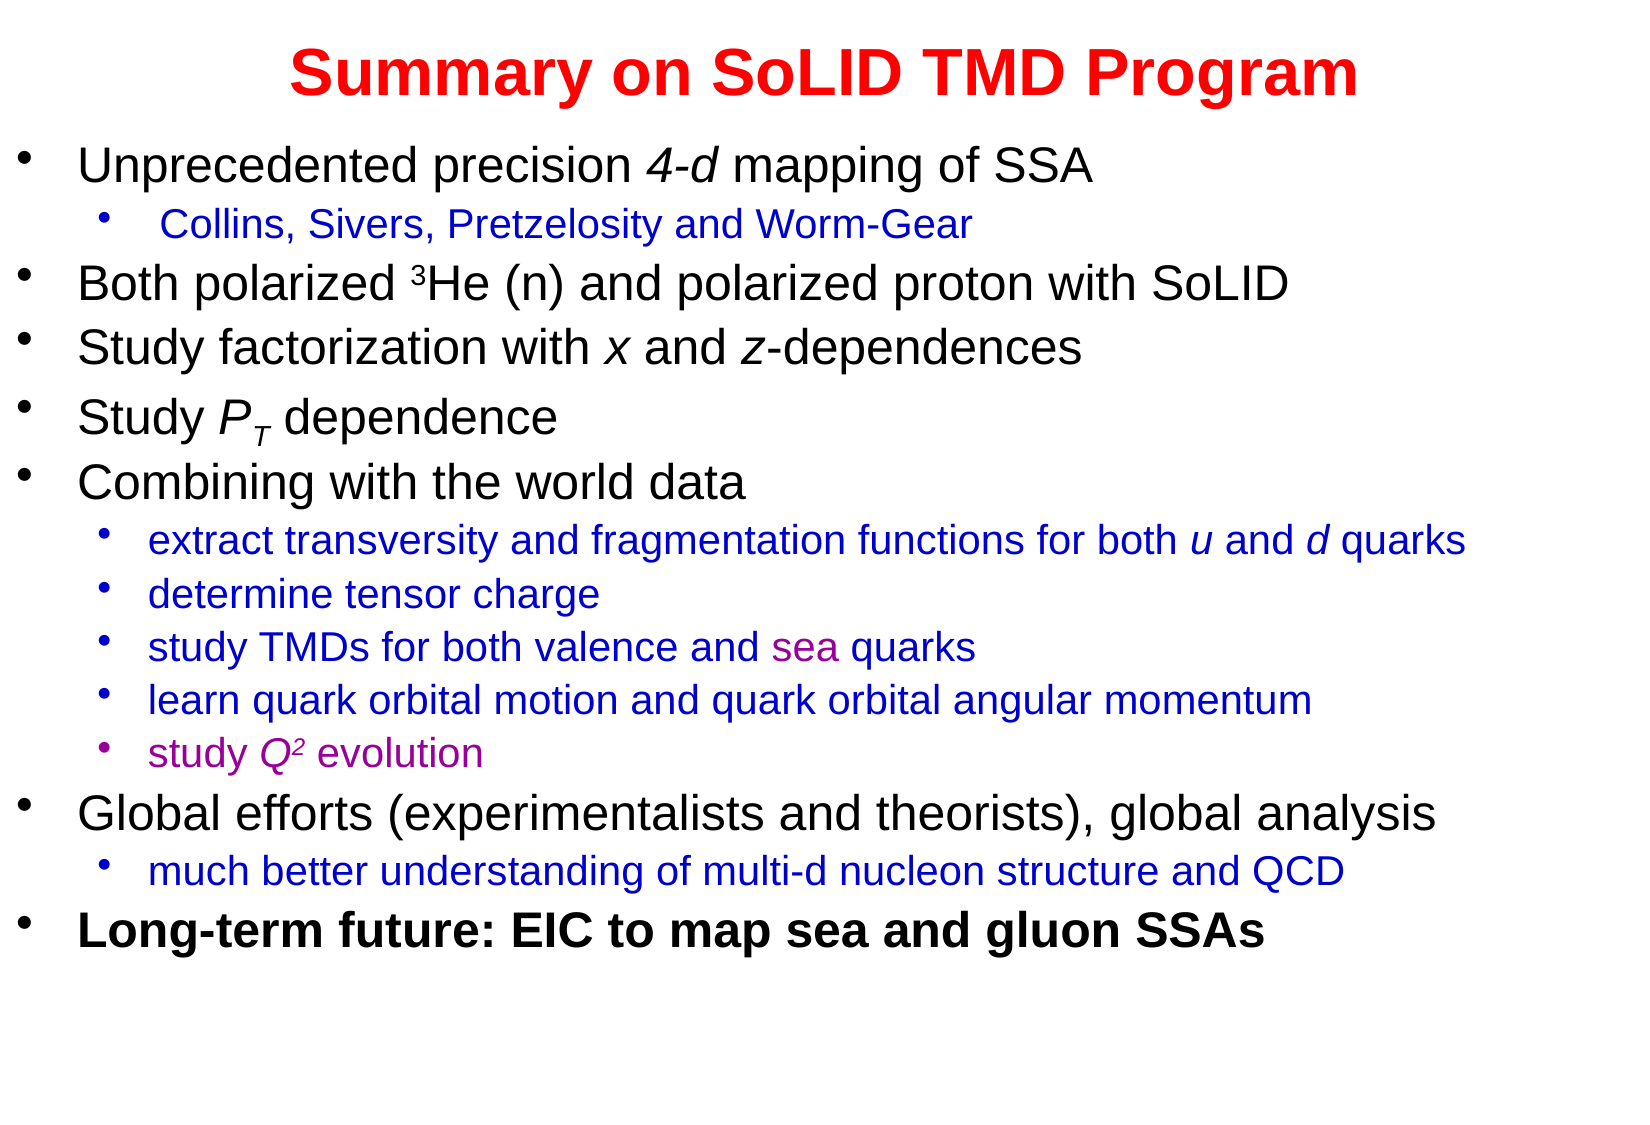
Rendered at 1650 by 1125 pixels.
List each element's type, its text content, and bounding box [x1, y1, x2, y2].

title Summary on SoLID TMD Program [123, 20, 1527, 118]
list Unprecedented precision 4-d mapping of SSA Collins, Sivers, Pretzelosity and Worm-Gear Both polarized 3He (n) and polarized proton with SoLID Study factorization with x and z-dependences Study PT dependence Combining with the world data extract transversity and fragmentation functions for both u and d quarks determine tensor charge study TMDs for both valence and sea quarks learn quark orbital motion and quark orbital angular momentum study Q2 evolution Global efforts (experimentalists and theorists), global analysis much better understanding of multi-d nucleon structure and QCD Long-term future: EIC to map sea and gluon SSAs [0, 131, 1536, 1034]
